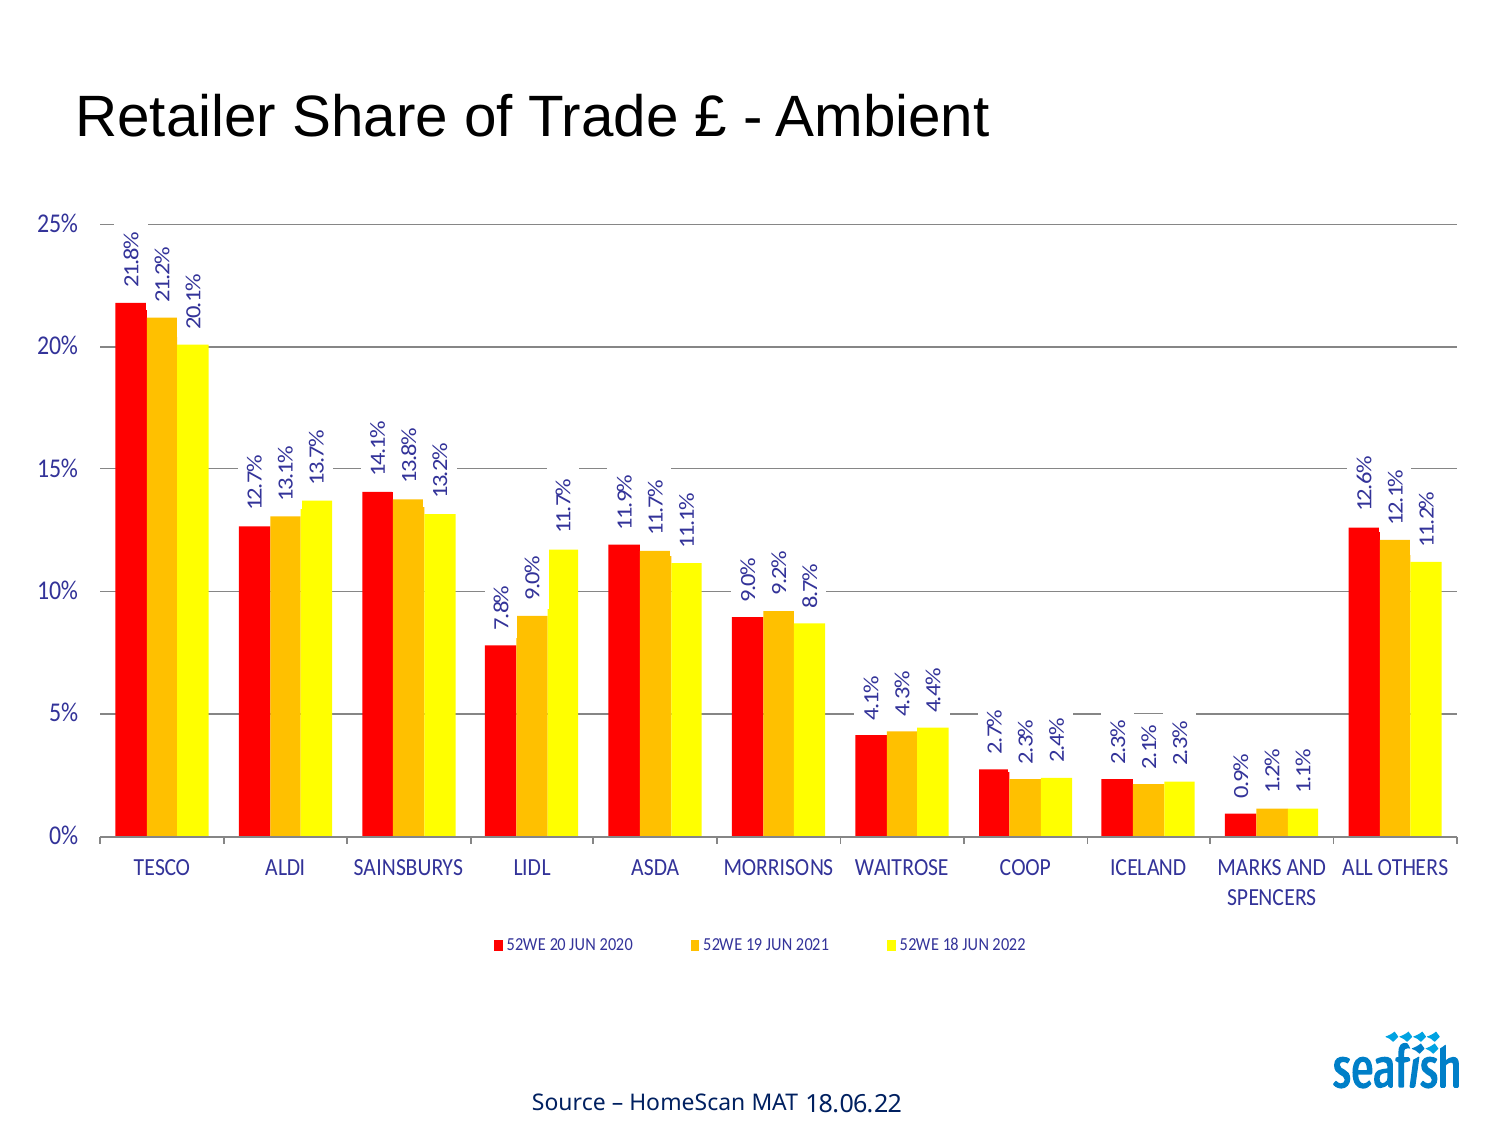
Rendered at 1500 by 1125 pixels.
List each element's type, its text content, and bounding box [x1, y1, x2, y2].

picture [28, 146, 1481, 984]
text_box Source – HomeScan MAT [508, 1079, 823, 1123]
title Retailer Share of Trade £ - Ambient [60, 46, 1437, 146]
picture [728, 1081, 979, 1115]
